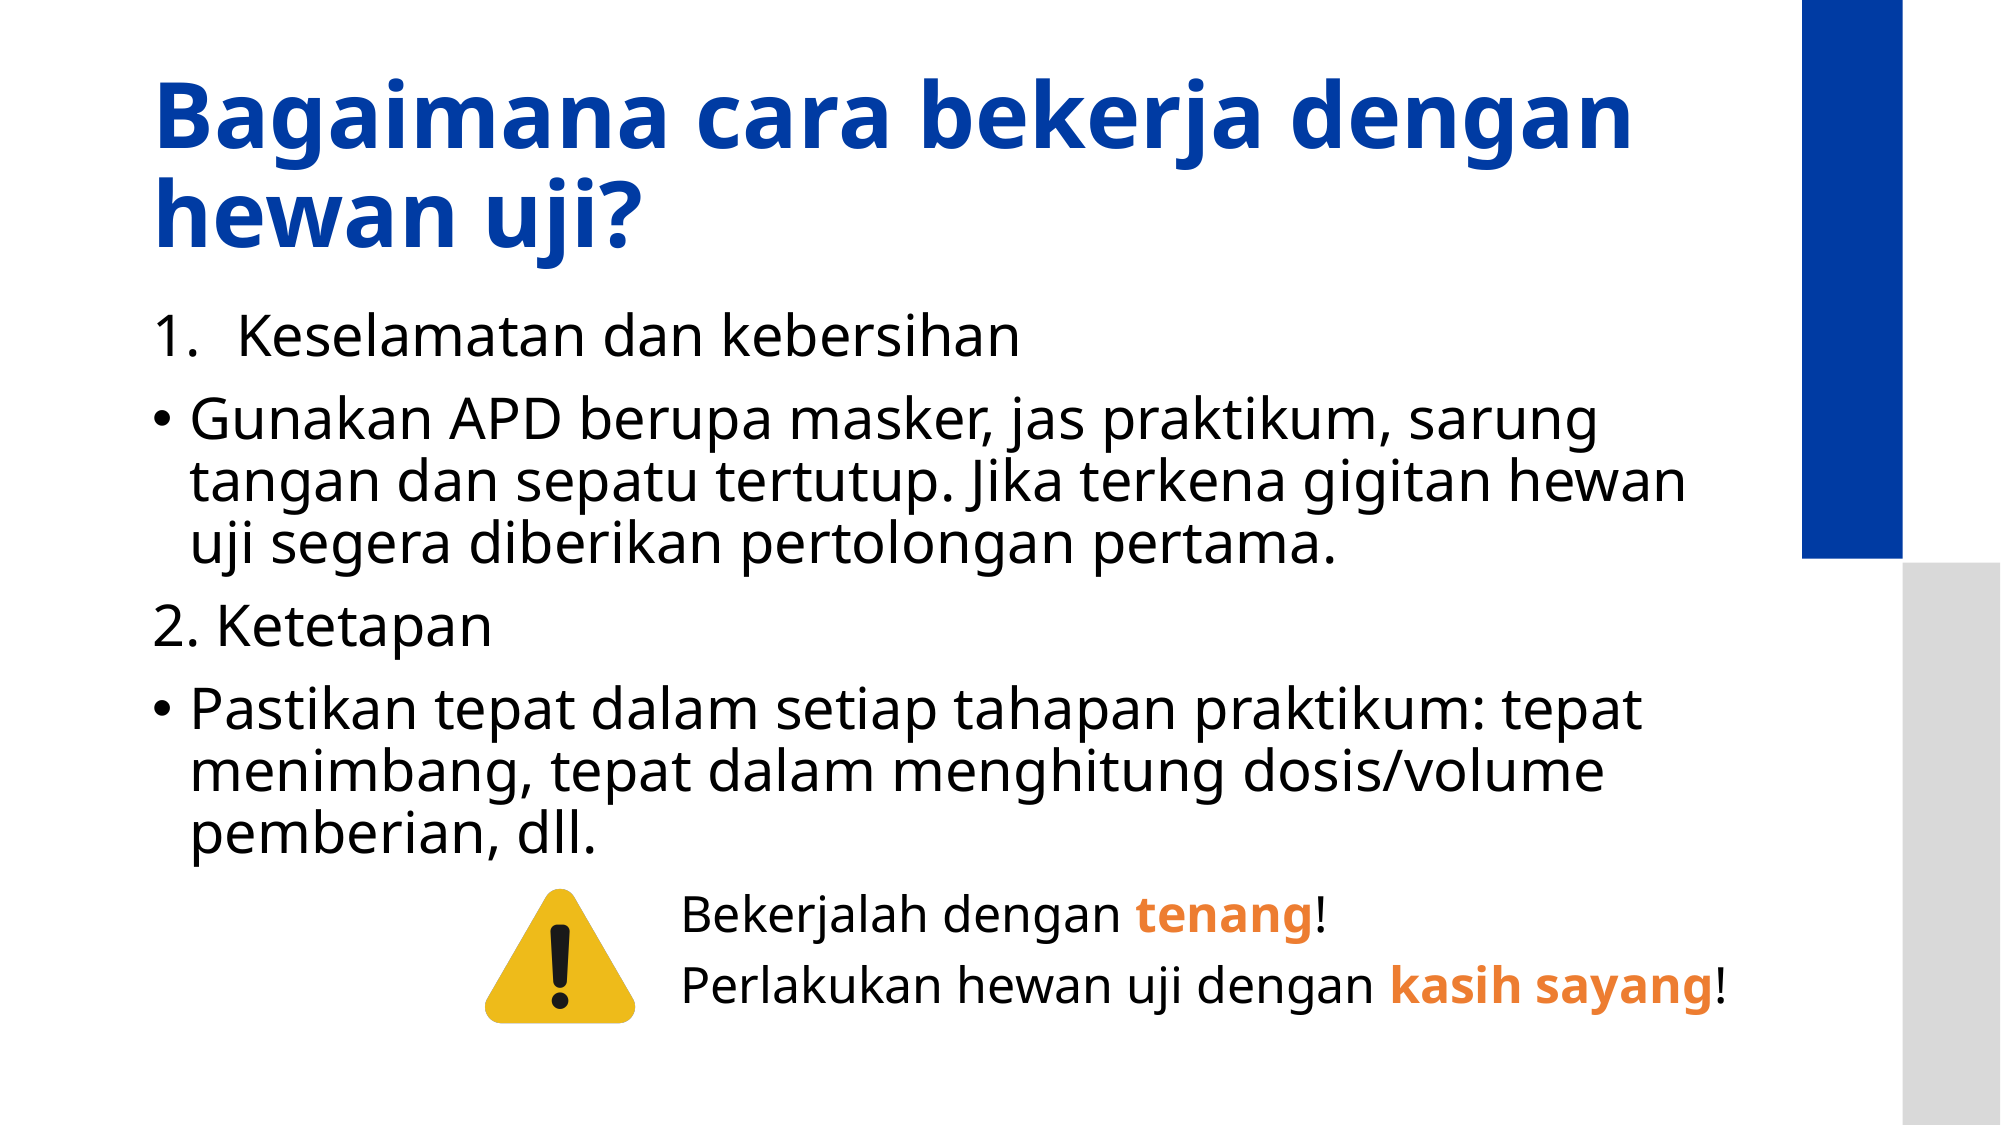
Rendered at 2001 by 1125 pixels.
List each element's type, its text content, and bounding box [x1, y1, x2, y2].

title Bagaimana cara bekerja dengan hewan uji? [137, 59, 1725, 278]
list Keselamatan dan kebersihan Gunakan APD berupa masker, jas praktikum, sarung tangan dan sepatu tertutup. Jika terkena gigitan hewan uji segera diberikan pertolongan pertama. 2. Ketetapan Pastikan tepat dalam setiap tahapan praktikum: tepat menimbang, tepat dalam menghitung dosis/volume pemberian, dll. [137, 299, 1725, 876]
text_box Perlakukan hewan uji dengan kasih sayang! [665, 950, 1782, 1021]
picture [479, 875, 641, 1037]
text_box Bekerjalah dengan tenang! [665, 875, 1782, 950]
